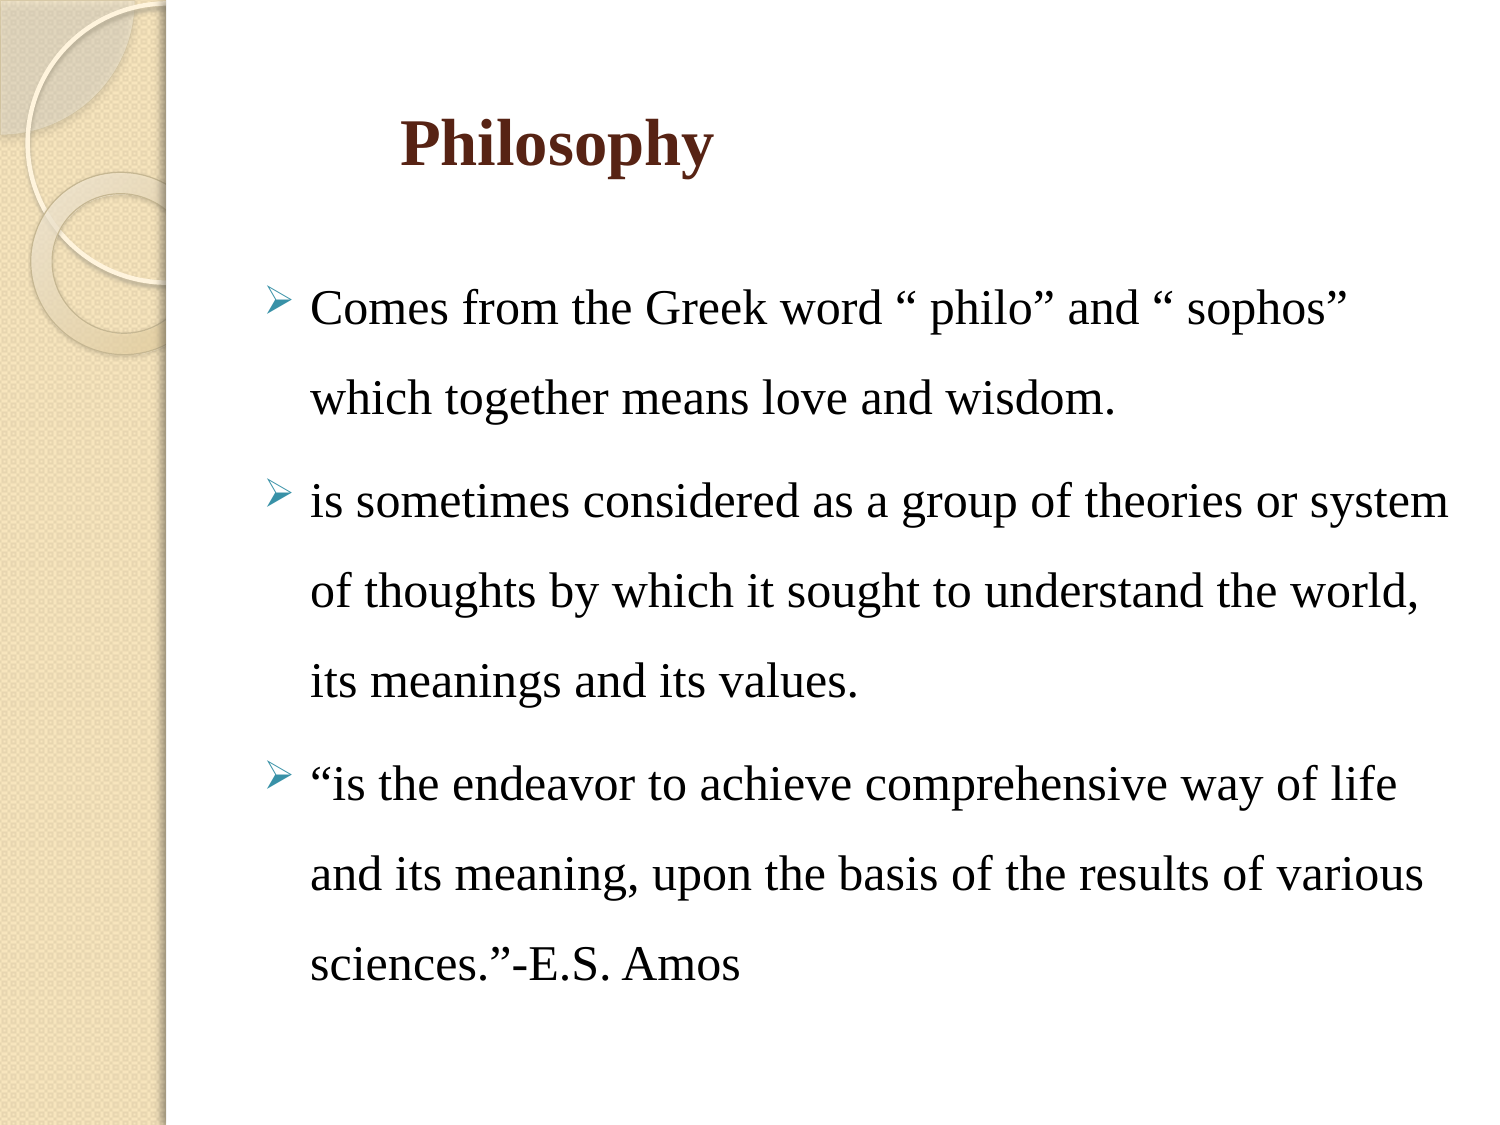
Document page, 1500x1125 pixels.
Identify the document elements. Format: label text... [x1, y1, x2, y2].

list Comes from the Greek word “ philo” and “ sophos” which together means love and wisdom. is sometimes considered as a group of theories or system of thoughts by which it sought to understand the world, its meanings and its values. “is the endeavor to achieve comprehensive way of life and its meaning, upon the basis of the results of various sciences.”-E.S. Amos [235, 237, 1466, 1025]
title Philosophy [235, 45, 1466, 233]
